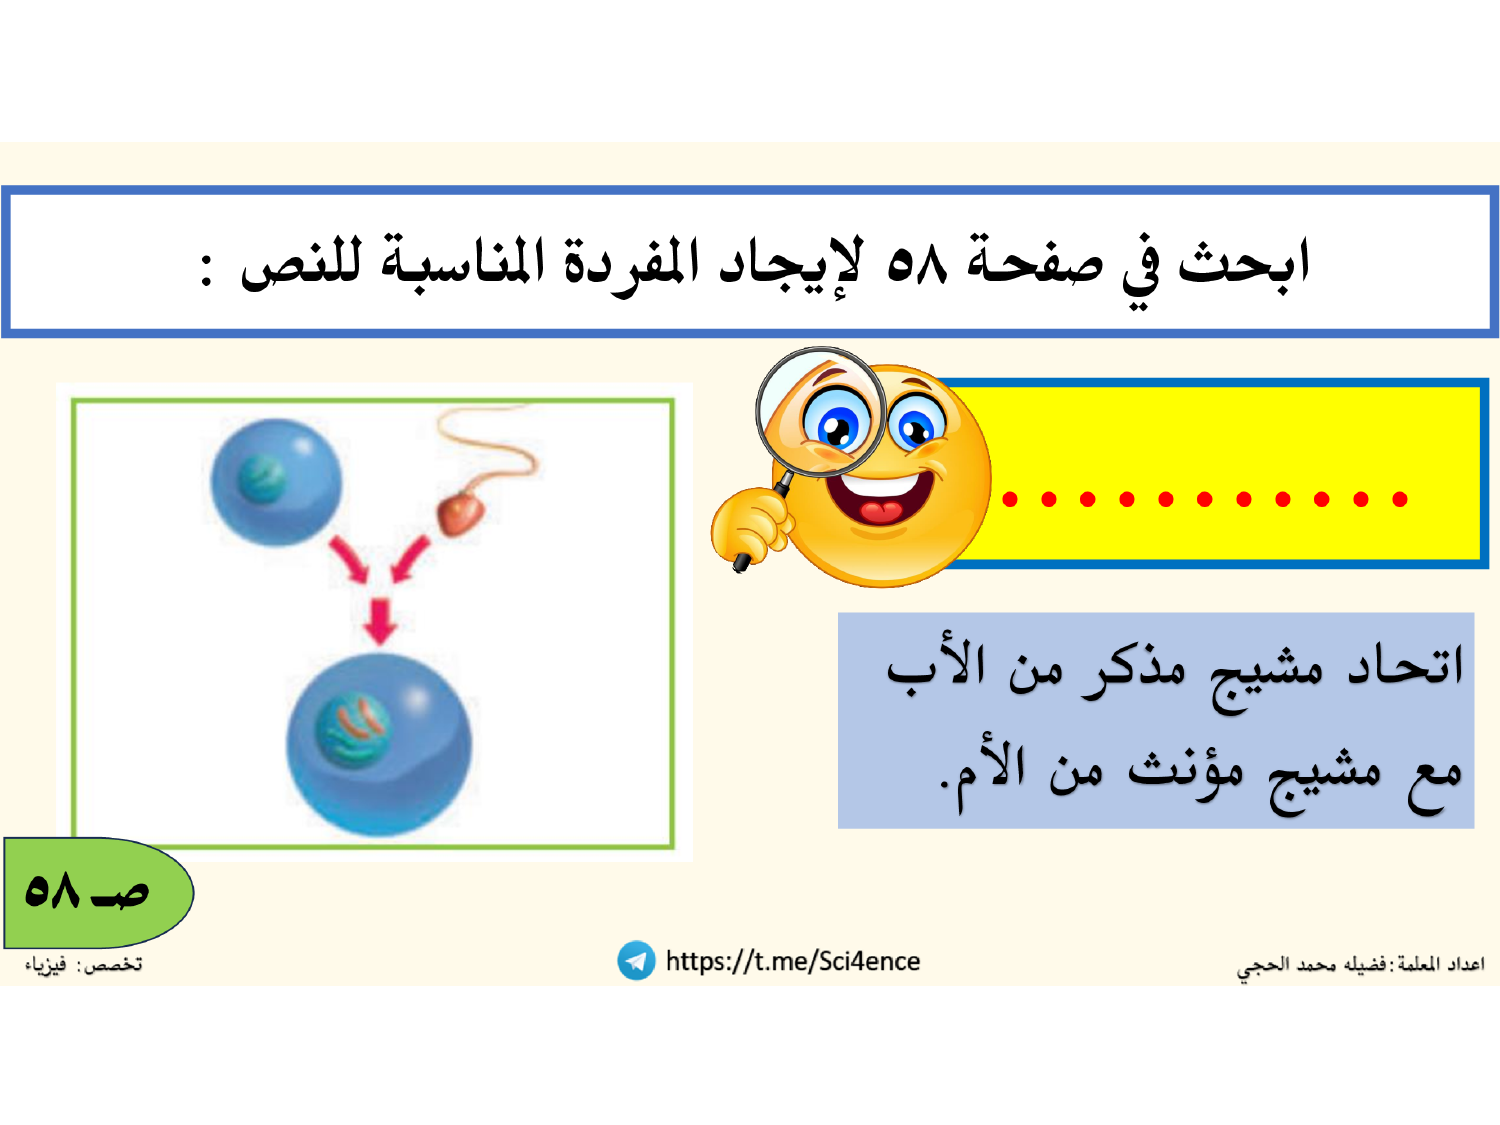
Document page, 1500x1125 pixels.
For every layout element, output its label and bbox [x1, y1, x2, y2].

picture [0, 141, 1500, 987]
